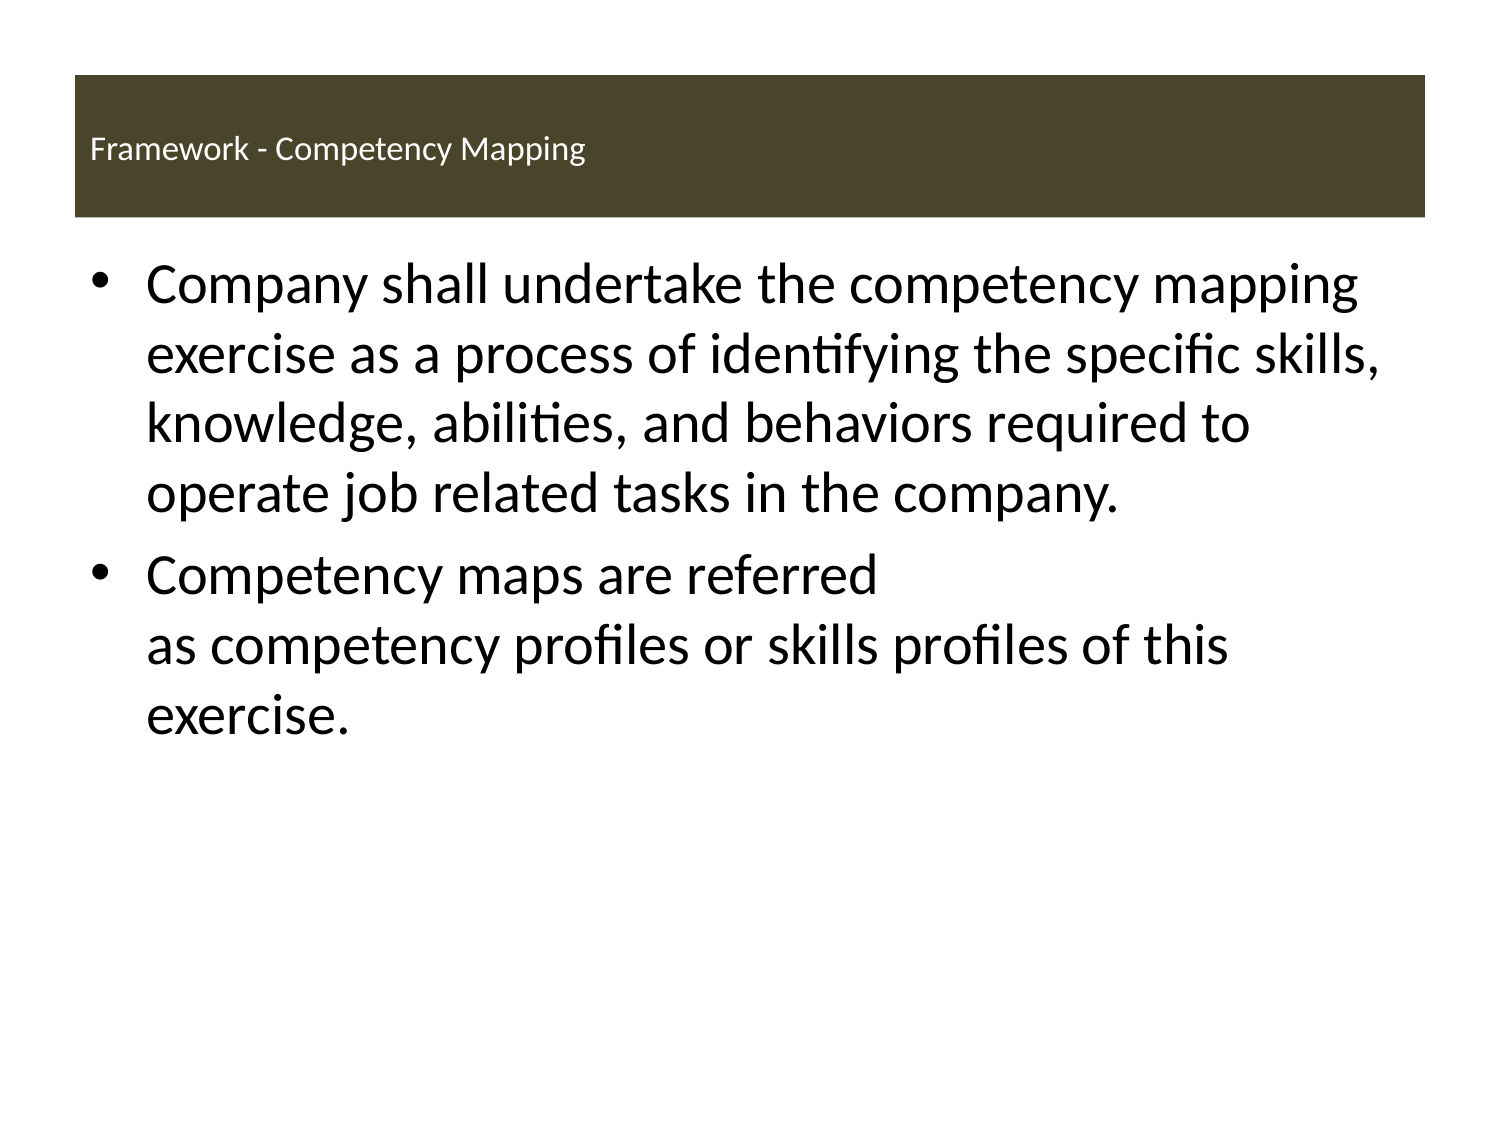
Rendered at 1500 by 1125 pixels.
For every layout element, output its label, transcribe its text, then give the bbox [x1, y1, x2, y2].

list Company shall undertake the competency mapping exercise as a process of identifying the specific skills, knowledge, abilities, and behaviors required to operate job related tasks in the company. Competency maps are referred as competency profiles or skills profiles of this exercise. [75, 237, 1425, 980]
title Framework - Competency Mapping [75, 75, 1425, 218]
